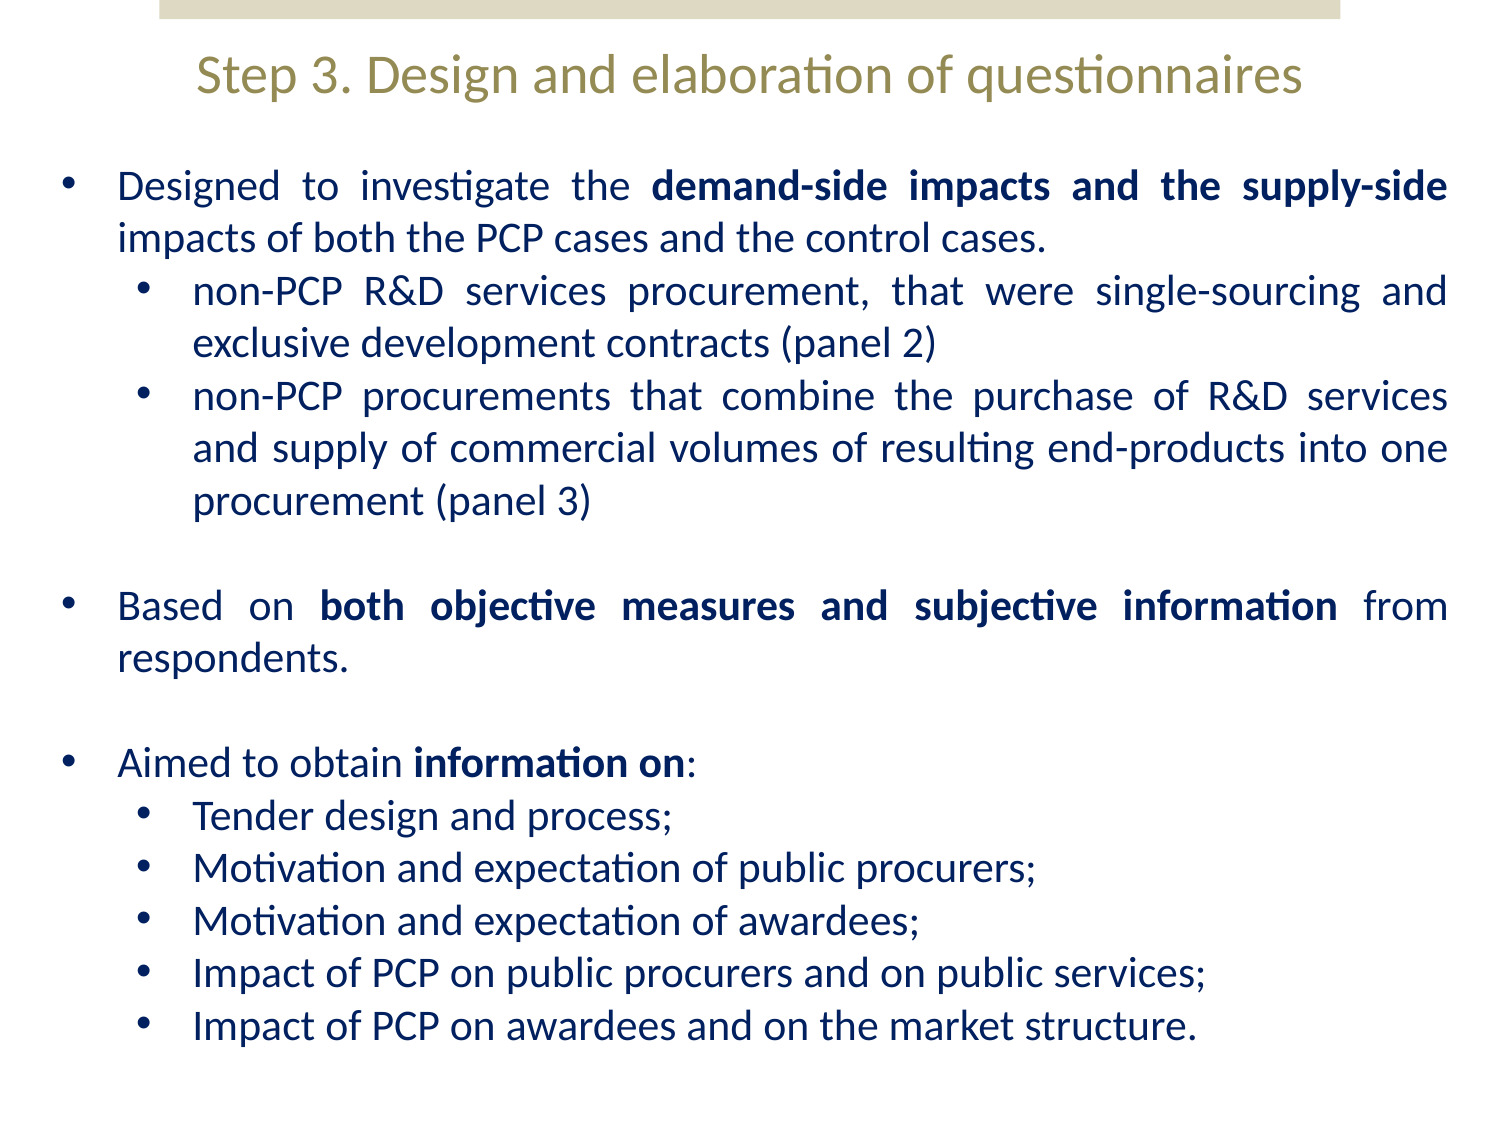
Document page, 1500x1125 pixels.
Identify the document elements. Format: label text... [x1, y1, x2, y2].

text_box Designed to investigate the demand-side impacts and the supply-side impacts of both the PCP cases and the control cases. non-PCP R&D services procurement, that were single-sourcing and exclusive development contracts (panel 2) non-PCP procurements that combine the purchase of R&D services and supply of commercial volumes of resulting end-products into one procurement (panel 3) Based on both objective measures and subjective information from respondents. Aimed to obtain information on: Tender design and process; Motivation and expectation of public procurers; Motivation and expectation of awardees; Impact of PCP on public procurers and on public services; Impact of PCP on awardees and on the market structure. [46, 148, 1464, 1109]
title Step 3. Design and elaboration of questionnaires [41, 19, 1459, 124]
